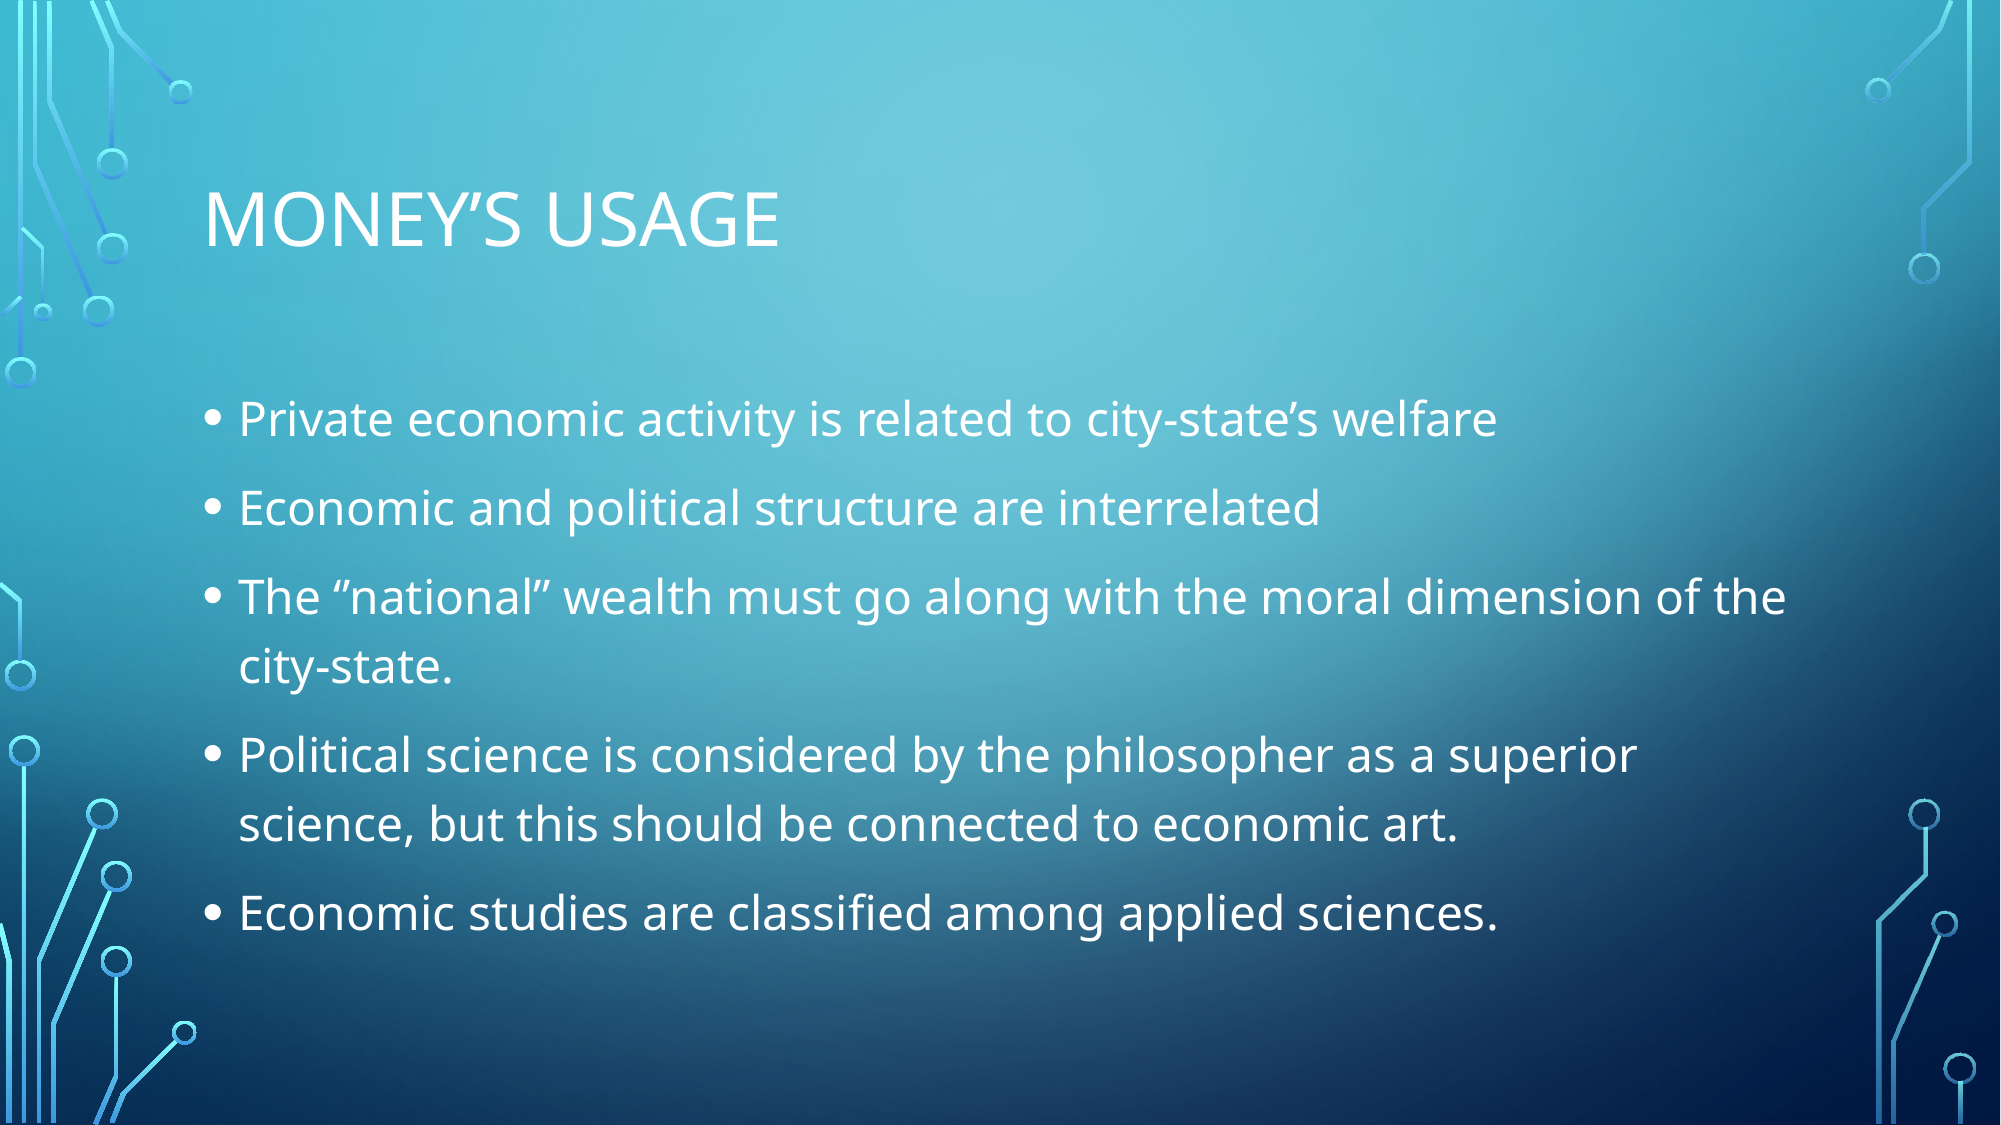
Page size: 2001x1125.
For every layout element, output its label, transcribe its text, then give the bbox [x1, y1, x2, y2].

list Private economic activity is related to city-state’s welfare Economic and political structure are interrelated The ‘’national’’ wealth must go along with the moral dimension of the city-state. Political science is considered by the philosopher as a superior science, but this should be connected to economic art. Economic studies are classified among applied sciences. [187, 369, 1813, 950]
title Money’s usage [187, 101, 1813, 344]
